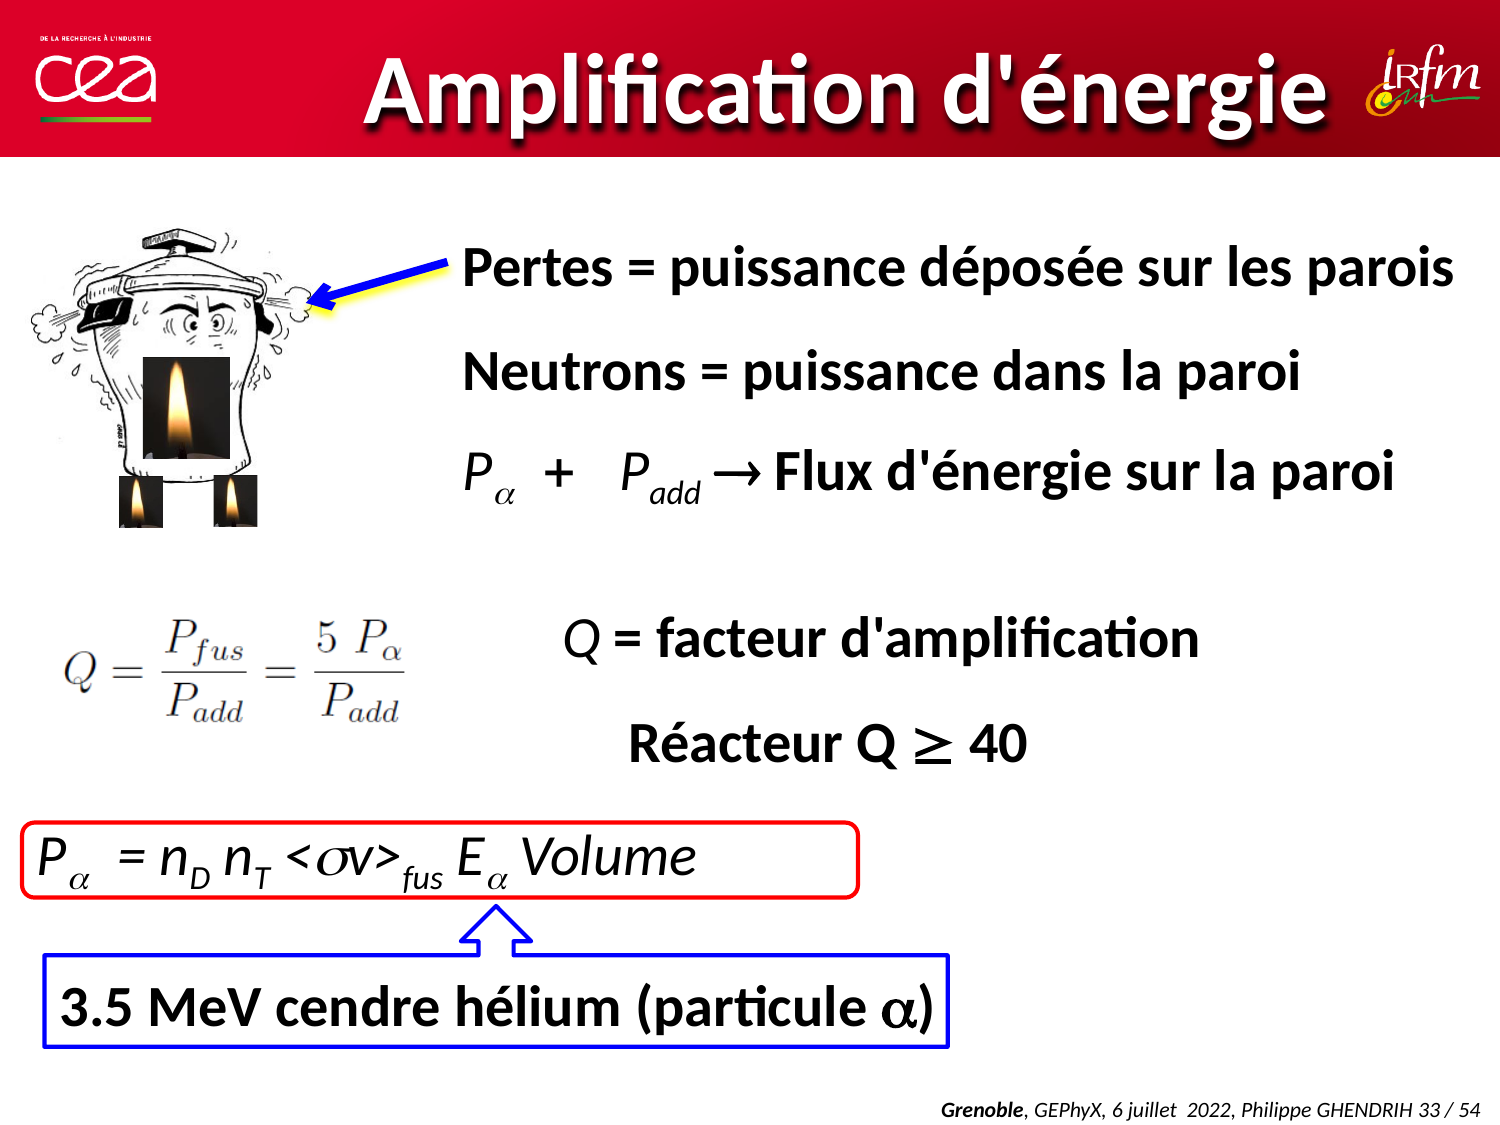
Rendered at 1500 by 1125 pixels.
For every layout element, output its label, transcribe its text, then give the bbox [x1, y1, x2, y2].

picture [59, 616, 412, 726]
text_box Q = facteur d'amplification Réacteur Q  40 [547, 557, 1384, 782]
text_box Pa + Padd  Flux d'énergie sur la paroi [447, 424, 1426, 520]
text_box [31, 905, 965, 1048]
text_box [21, 809, 889, 898]
picture [0, 0, 1500, 157]
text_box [305, 261, 448, 304]
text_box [24, 203, 324, 528]
text_box Pertes = puissance déposée sur les parois Neutrons = puissance dans la paroi [447, 185, 1484, 410]
text_box Grenoble, GEPhyX, 6 juillet 2022, Philippe GHENDRIH 33 / 54 [926, 1095, 1486, 1125]
title Amplification d'énergie [43, 8, 1330, 158]
